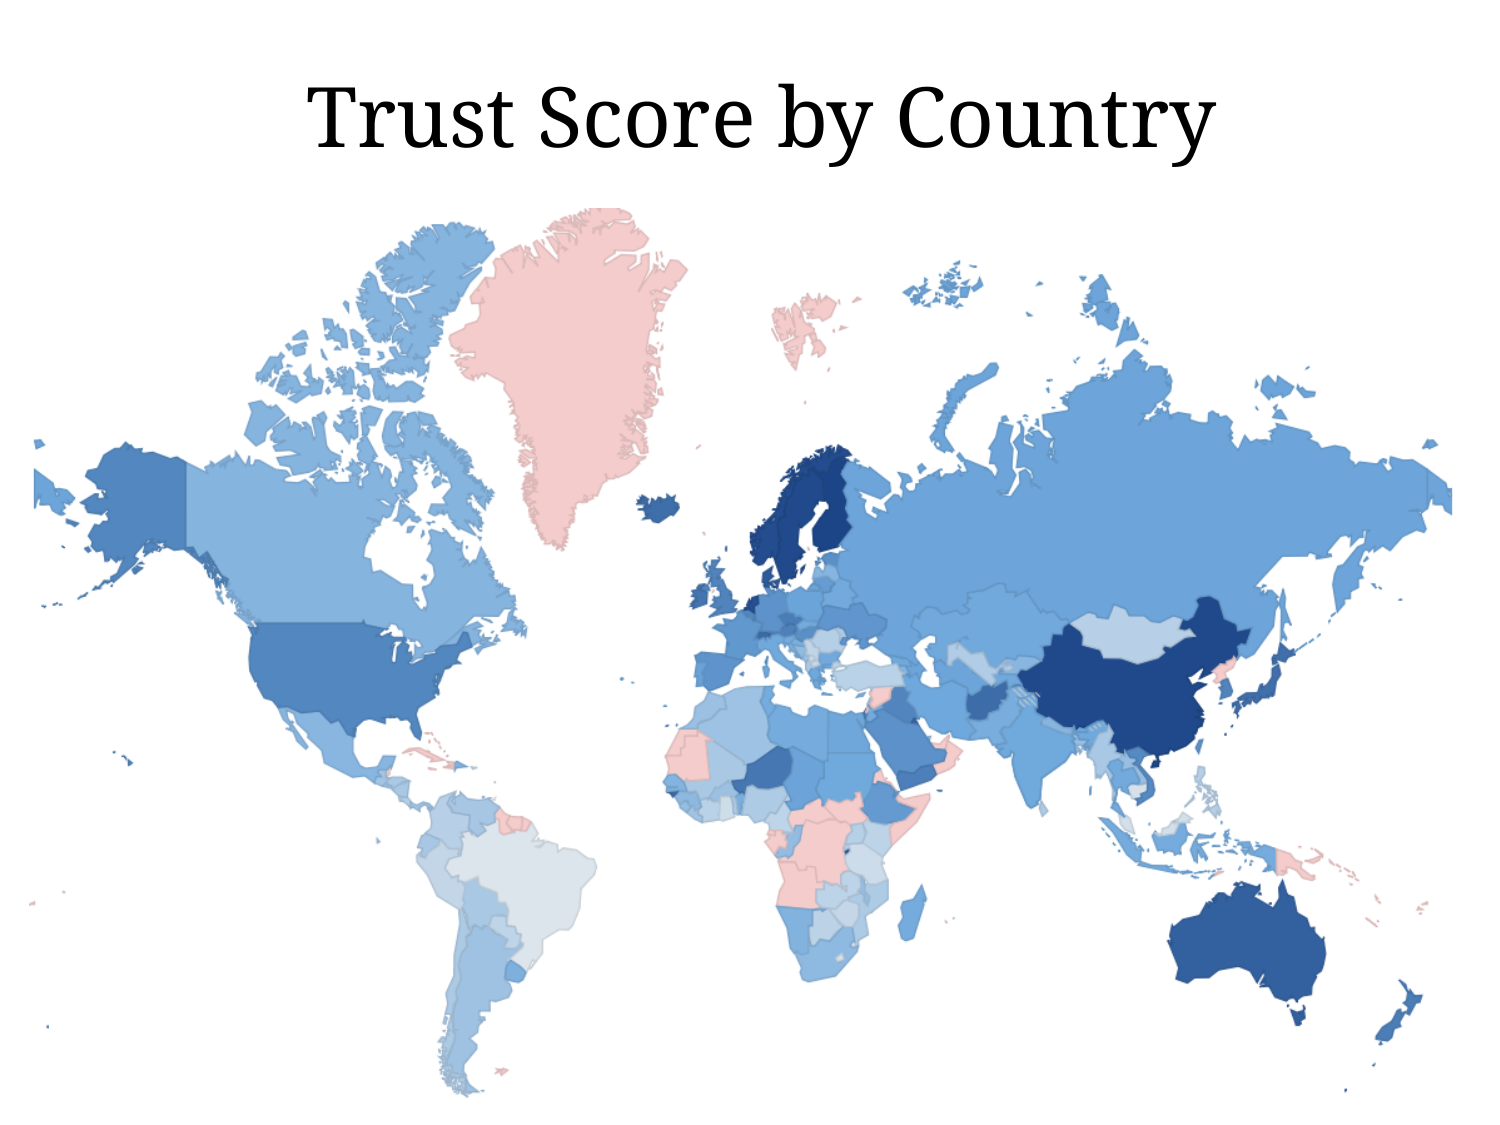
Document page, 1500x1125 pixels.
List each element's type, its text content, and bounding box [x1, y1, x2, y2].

text_box Trust Score by Country [242, 56, 1282, 171]
picture [29, 207, 1471, 1100]
